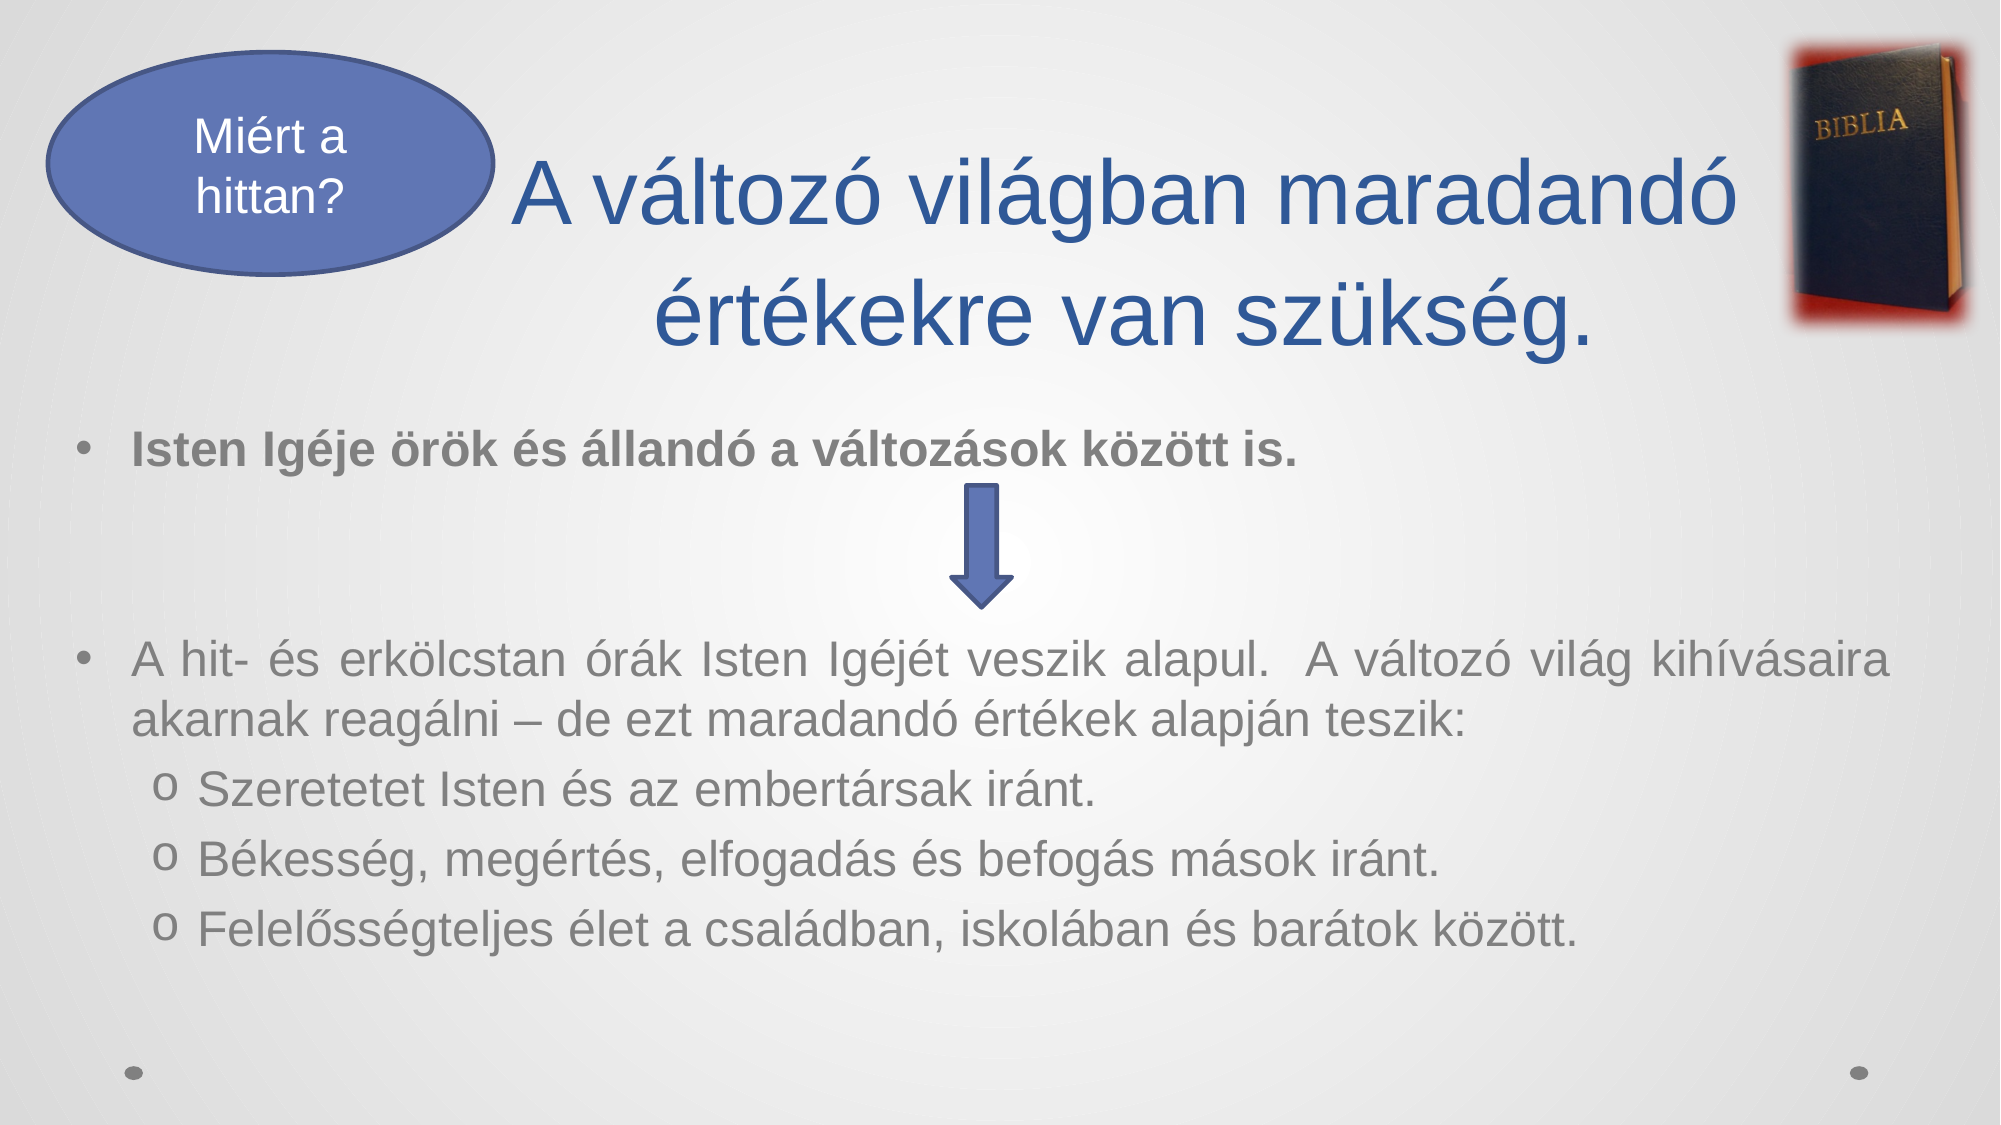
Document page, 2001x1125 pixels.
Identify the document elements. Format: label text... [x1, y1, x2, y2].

text_box [949, 483, 1014, 610]
text_box Miért a hittan? [45, 49, 496, 277]
title A változó világban maradandó értékekre van szükség. [433, 108, 1770, 339]
list Isten Igéje örök és állandó a változások között is. A hit- és erkölcstan órák Isten Igéjét veszik alapul. A változó világ kihívásaira akarnak reagálni – de ezt maradandó értékek alapján teszik: Szeretetet Isten és az embertársak iránt. Békesség, megértés, elfogadás és befogás mások iránt. Felelősségteljes élet a családban, iskolában és barátok között. [60, 339, 1907, 1083]
picture [1775, 30, 1982, 340]
